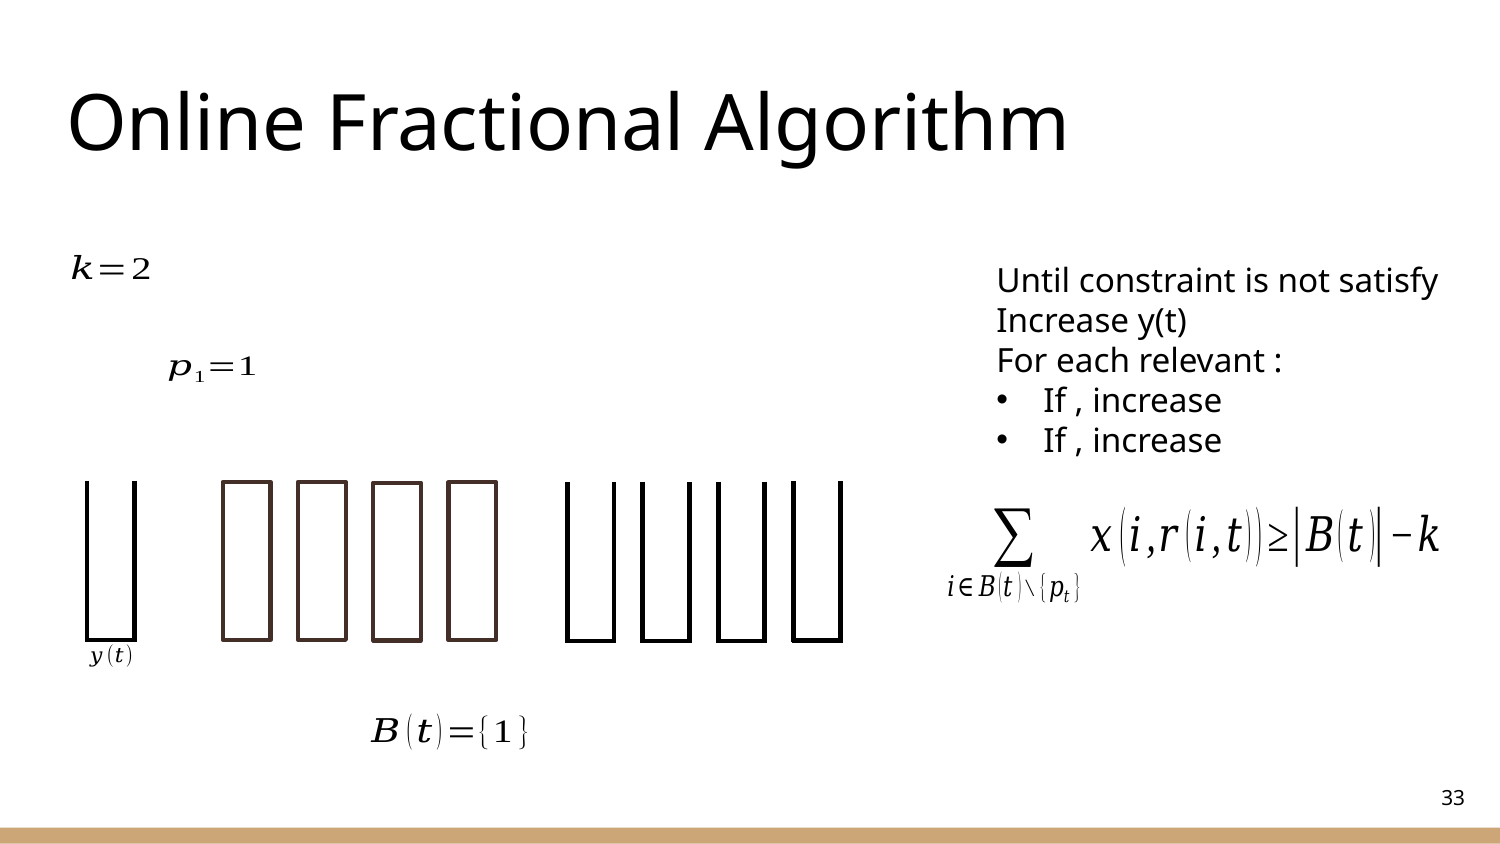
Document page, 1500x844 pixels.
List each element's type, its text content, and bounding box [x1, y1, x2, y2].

slide_number 33 [1389, 764, 1480, 830]
text_box [296, 480, 348, 642]
title Online Fractional Algorithm [51, 51, 1449, 189]
text_box [446, 480, 498, 642]
text_box [371, 481, 423, 643]
text_box [221, 480, 273, 642]
